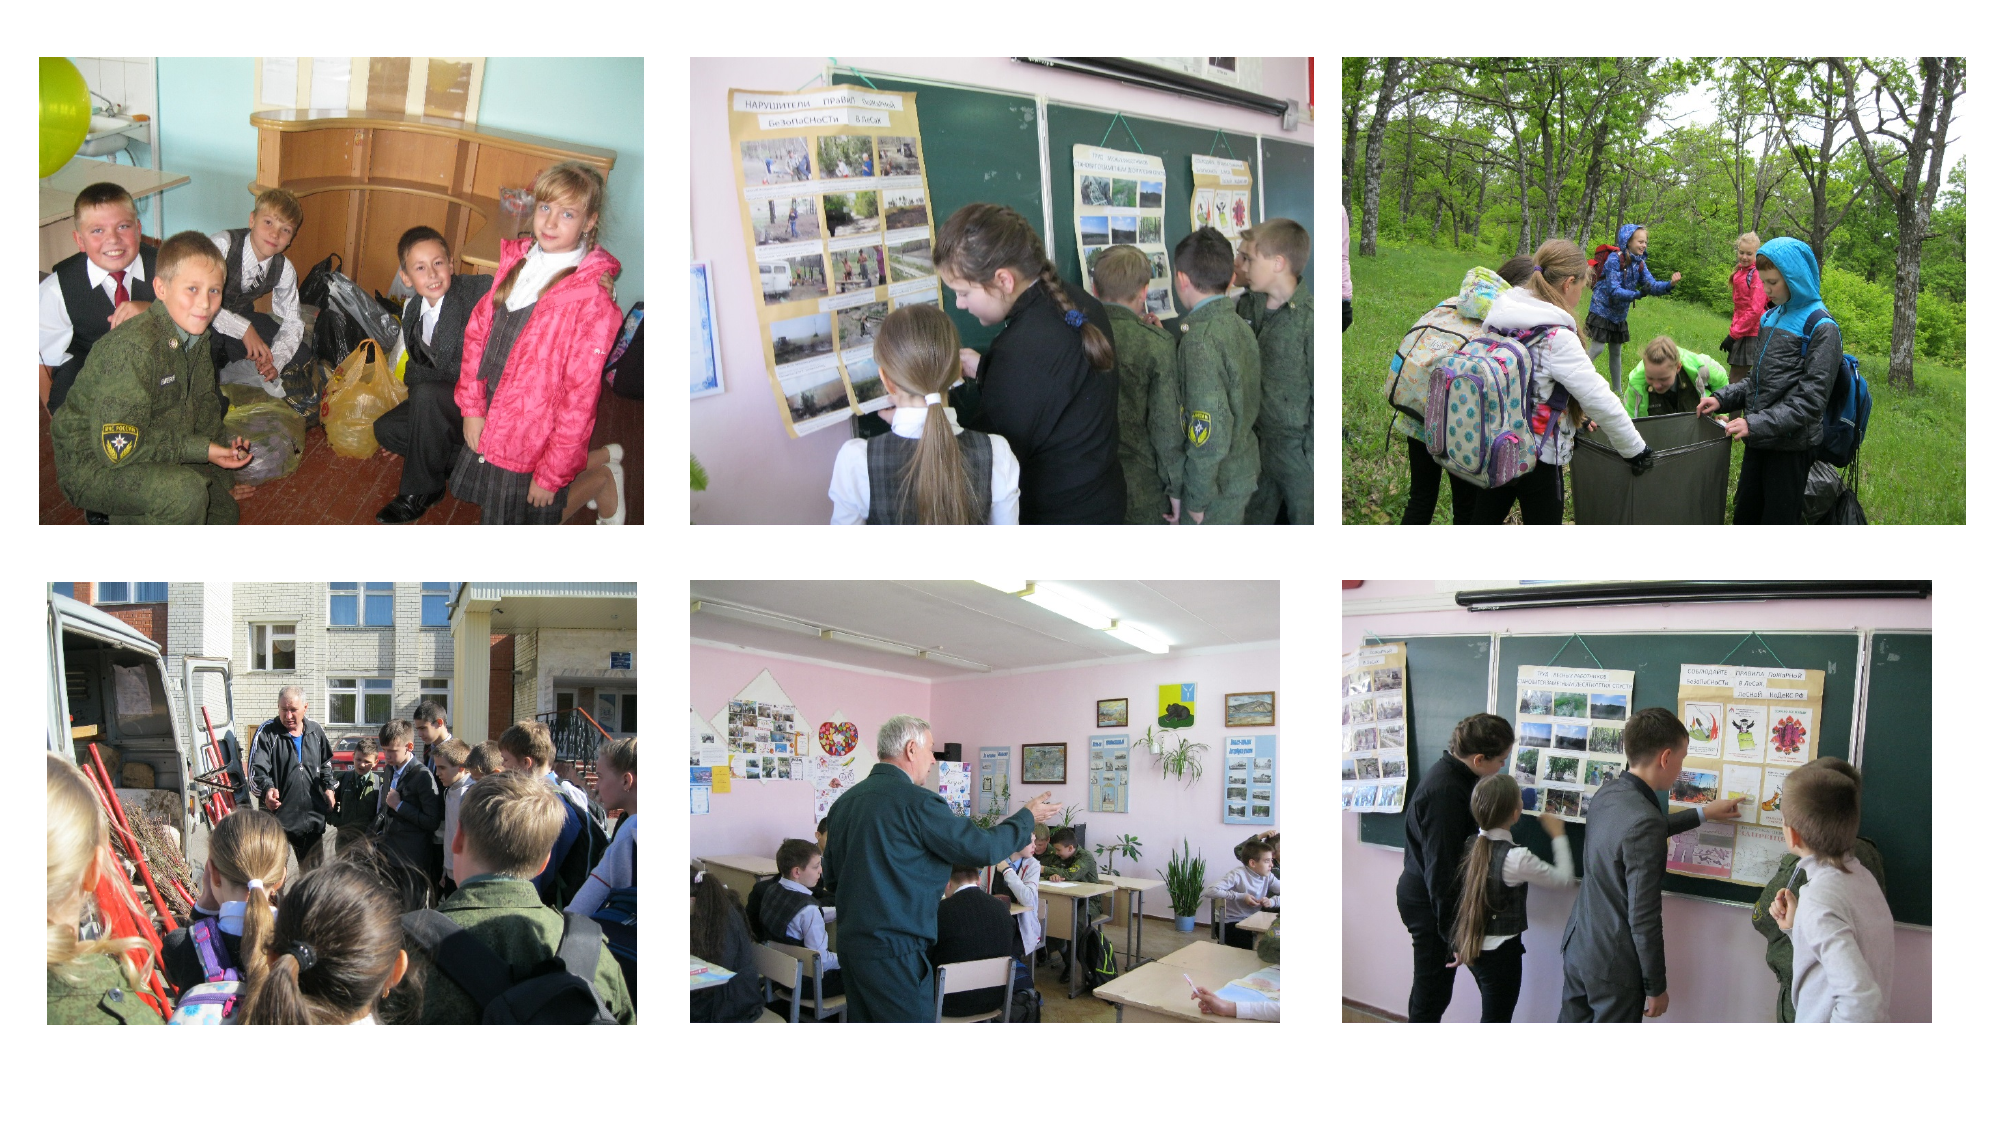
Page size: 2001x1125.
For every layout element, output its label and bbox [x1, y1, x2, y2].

picture [1342, 57, 1966, 525]
picture [1342, 580, 1932, 1023]
picture [39, 57, 644, 525]
picture [46, 582, 637, 1025]
picture [690, 57, 1314, 525]
picture [690, 580, 1280, 1023]
